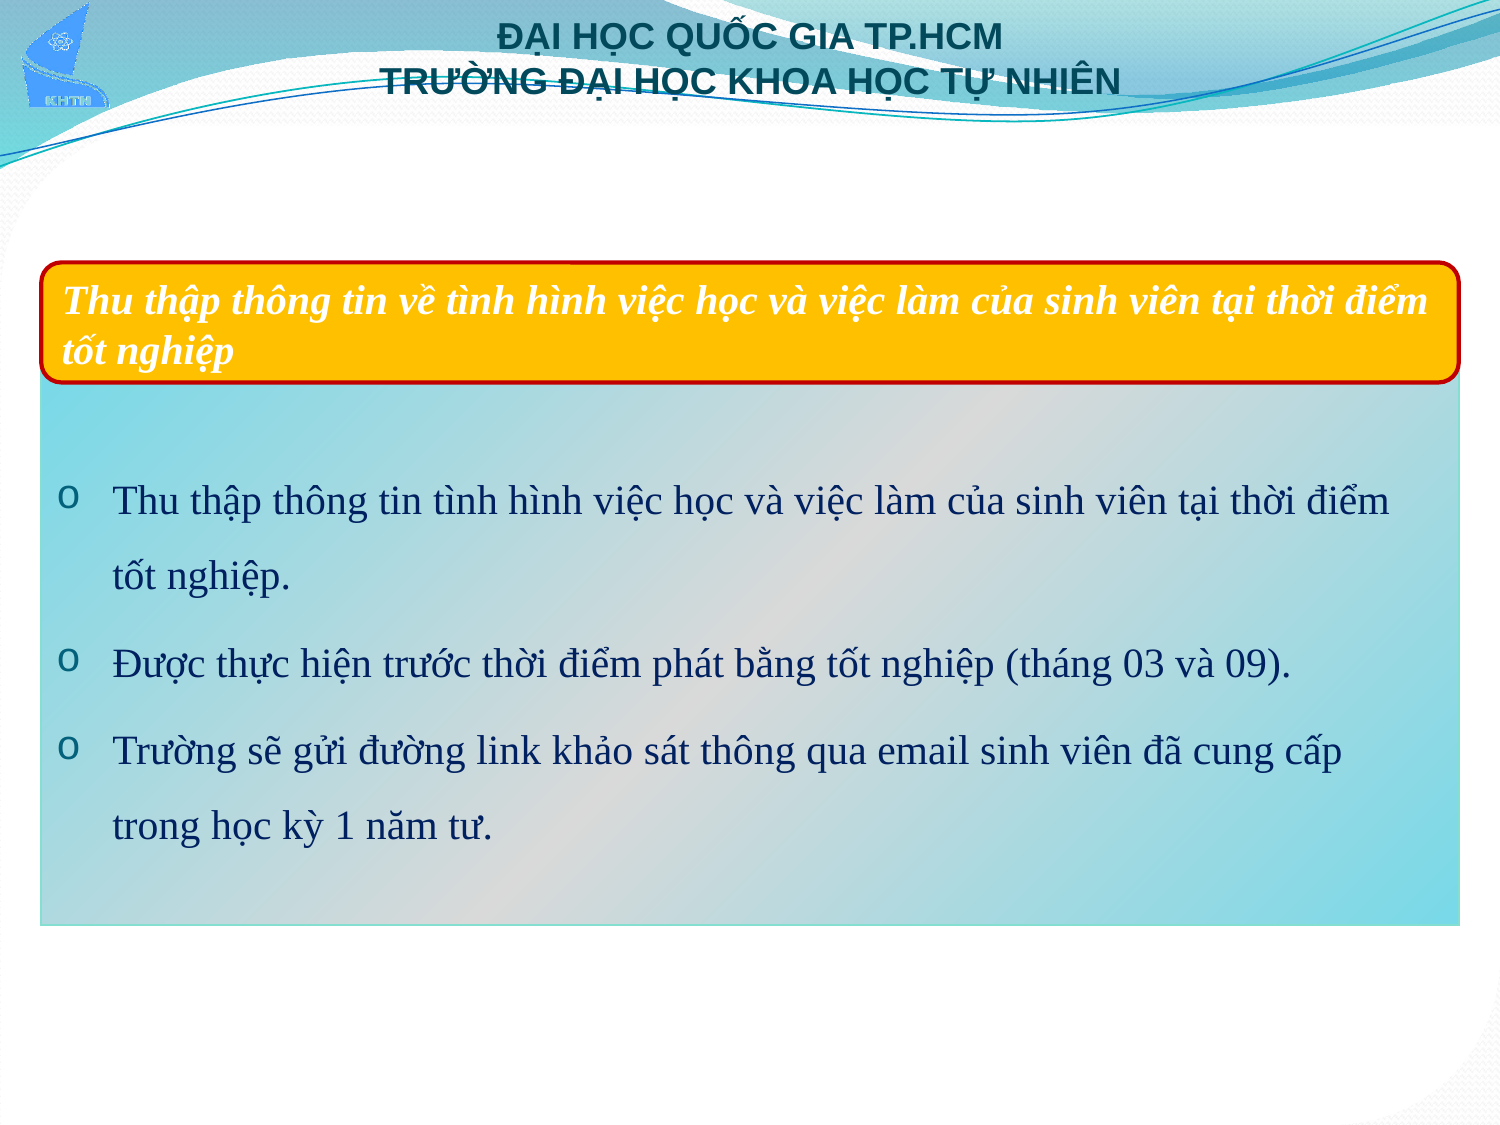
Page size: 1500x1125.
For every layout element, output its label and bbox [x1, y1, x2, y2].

text_box [41, 262, 1459, 926]
picture [18, 0, 113, 110]
